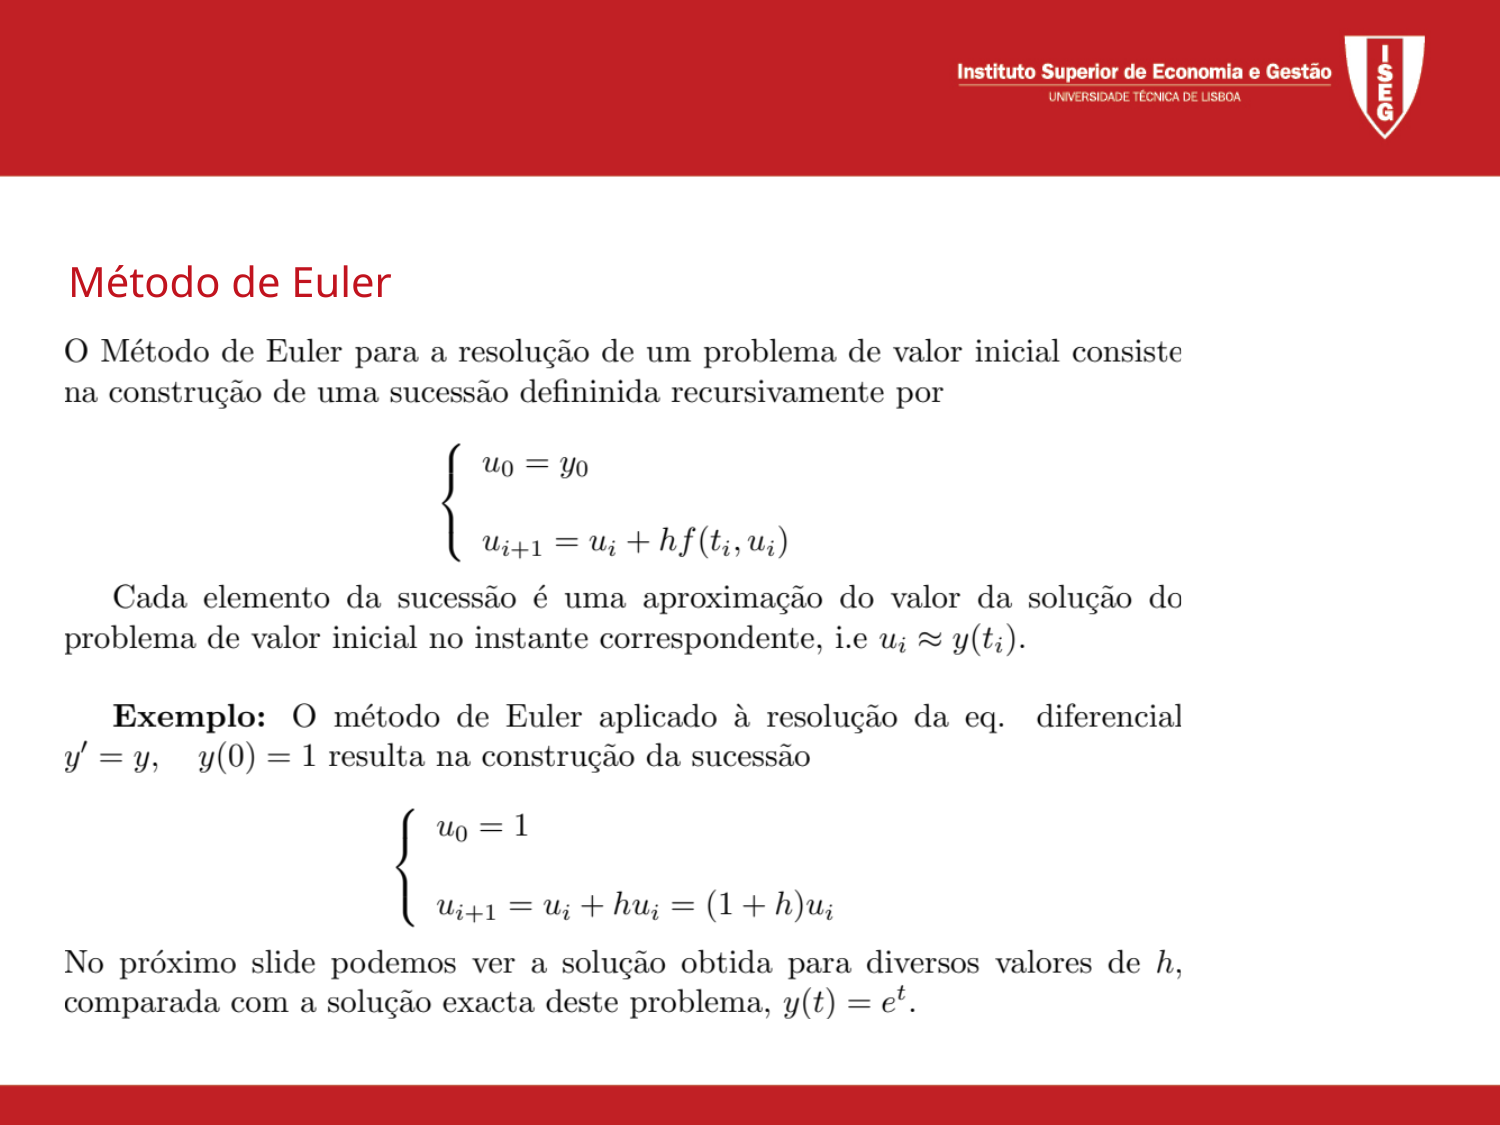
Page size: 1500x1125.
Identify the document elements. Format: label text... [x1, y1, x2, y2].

picture [0, 0, 1500, 1125]
list Método de Euler [53, 208, 573, 314]
